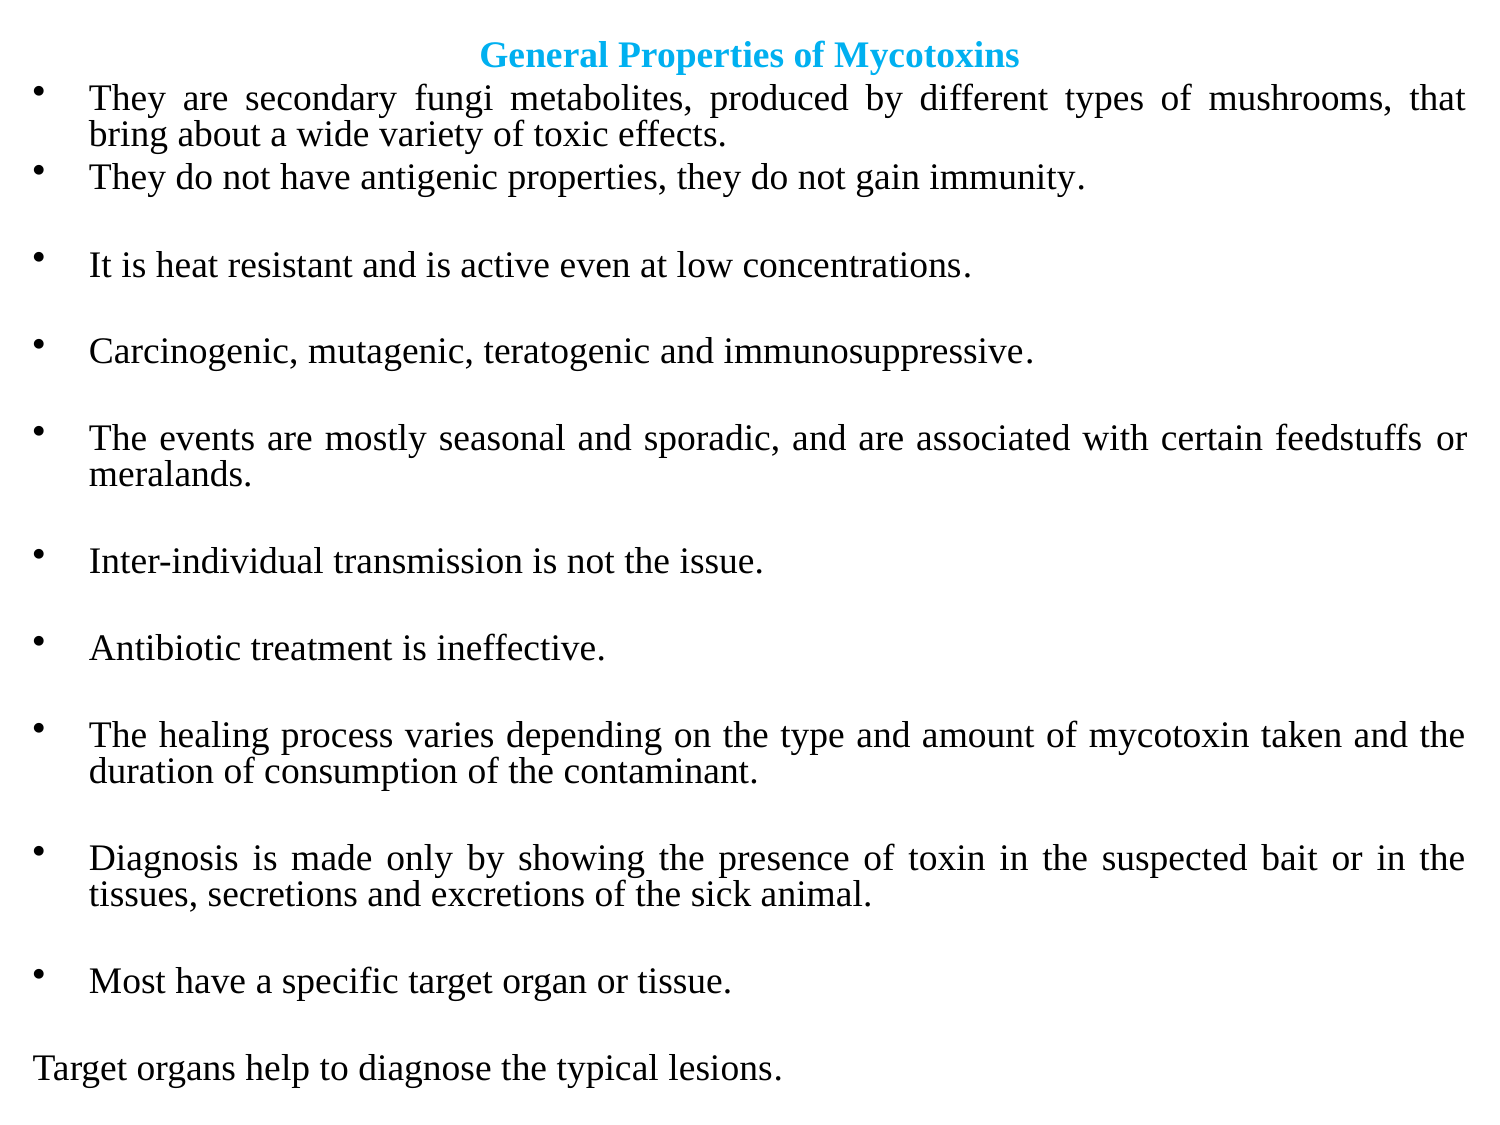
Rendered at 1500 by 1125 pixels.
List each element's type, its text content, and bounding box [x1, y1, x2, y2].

list General Properties of Mycotoxins They are secondary fungi metabolites, produced by different types of mushrooms, that bring about a wide variety of toxic effects. They do not have antigenic properties, they do not gain immunity. It is heat resistant and is active even at low concentrations. Carcinogenic, mutagenic, teratogenic and immunosuppressive. The events are mostly seasonal and sporadic, and are associated with certain feedstuffs or meralands. Inter-individual transmission is not the issue. Antibiotic treatment is ineffective. The healing process varies depending on the type and amount of mycotoxin taken and the duration of consumption of the contaminant. Diagnosis is made only by showing the presence of toxin in the suspected bait or in the tissues, secretions and excretions of the sick animal. Most have a specific target organ or tissue. Target organs help to diagnose the typical lesions. [17, 30, 1483, 1095]
